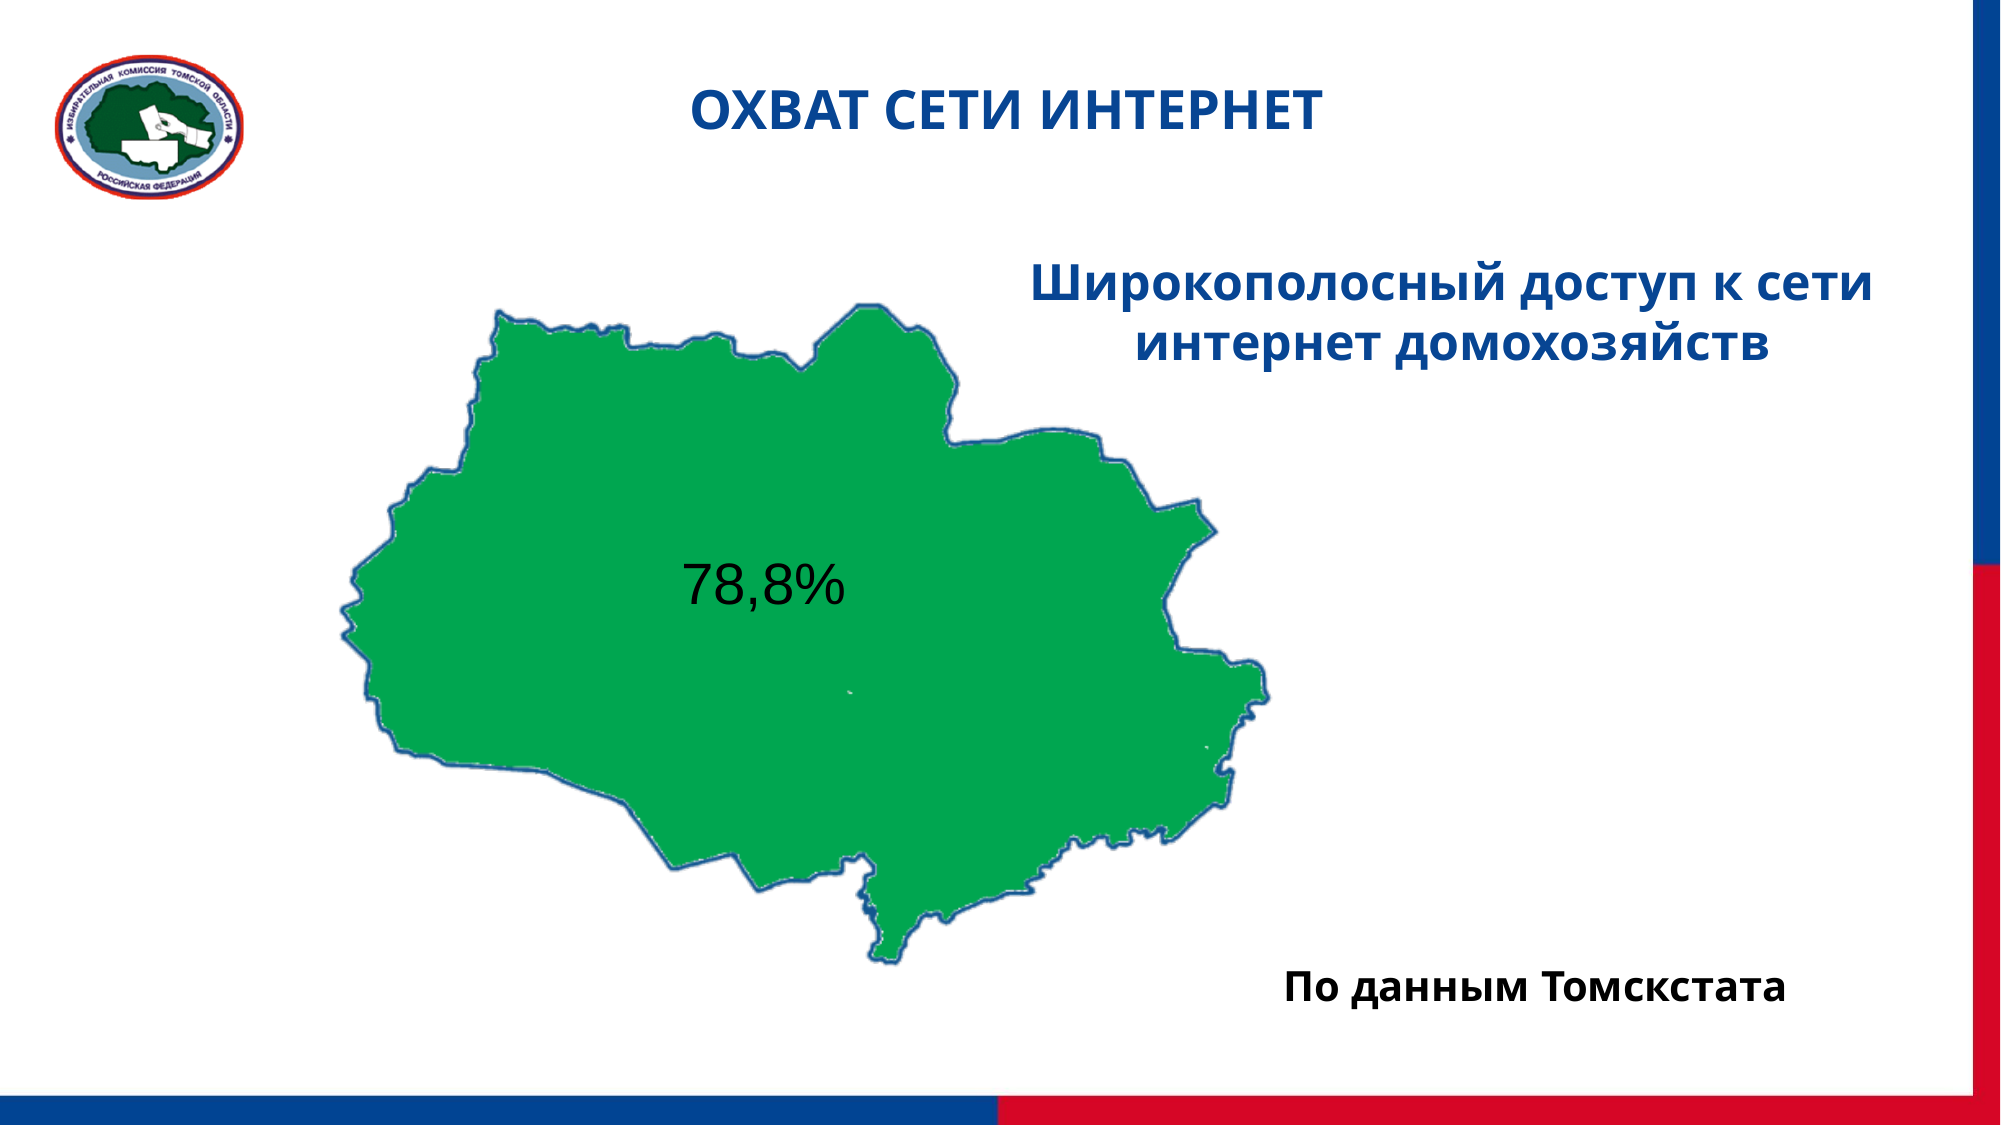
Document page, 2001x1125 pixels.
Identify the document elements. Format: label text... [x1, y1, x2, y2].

picture [0, 0, 2001, 1125]
text_box Широкополосный доступ к сети интернет домохозяйств [952, 243, 1953, 379]
text_box По данным Томскстата [1268, 952, 1803, 1018]
text_box ОХВАТ СЕТИ ИНТЕРНЕТ [248, 68, 1779, 197]
